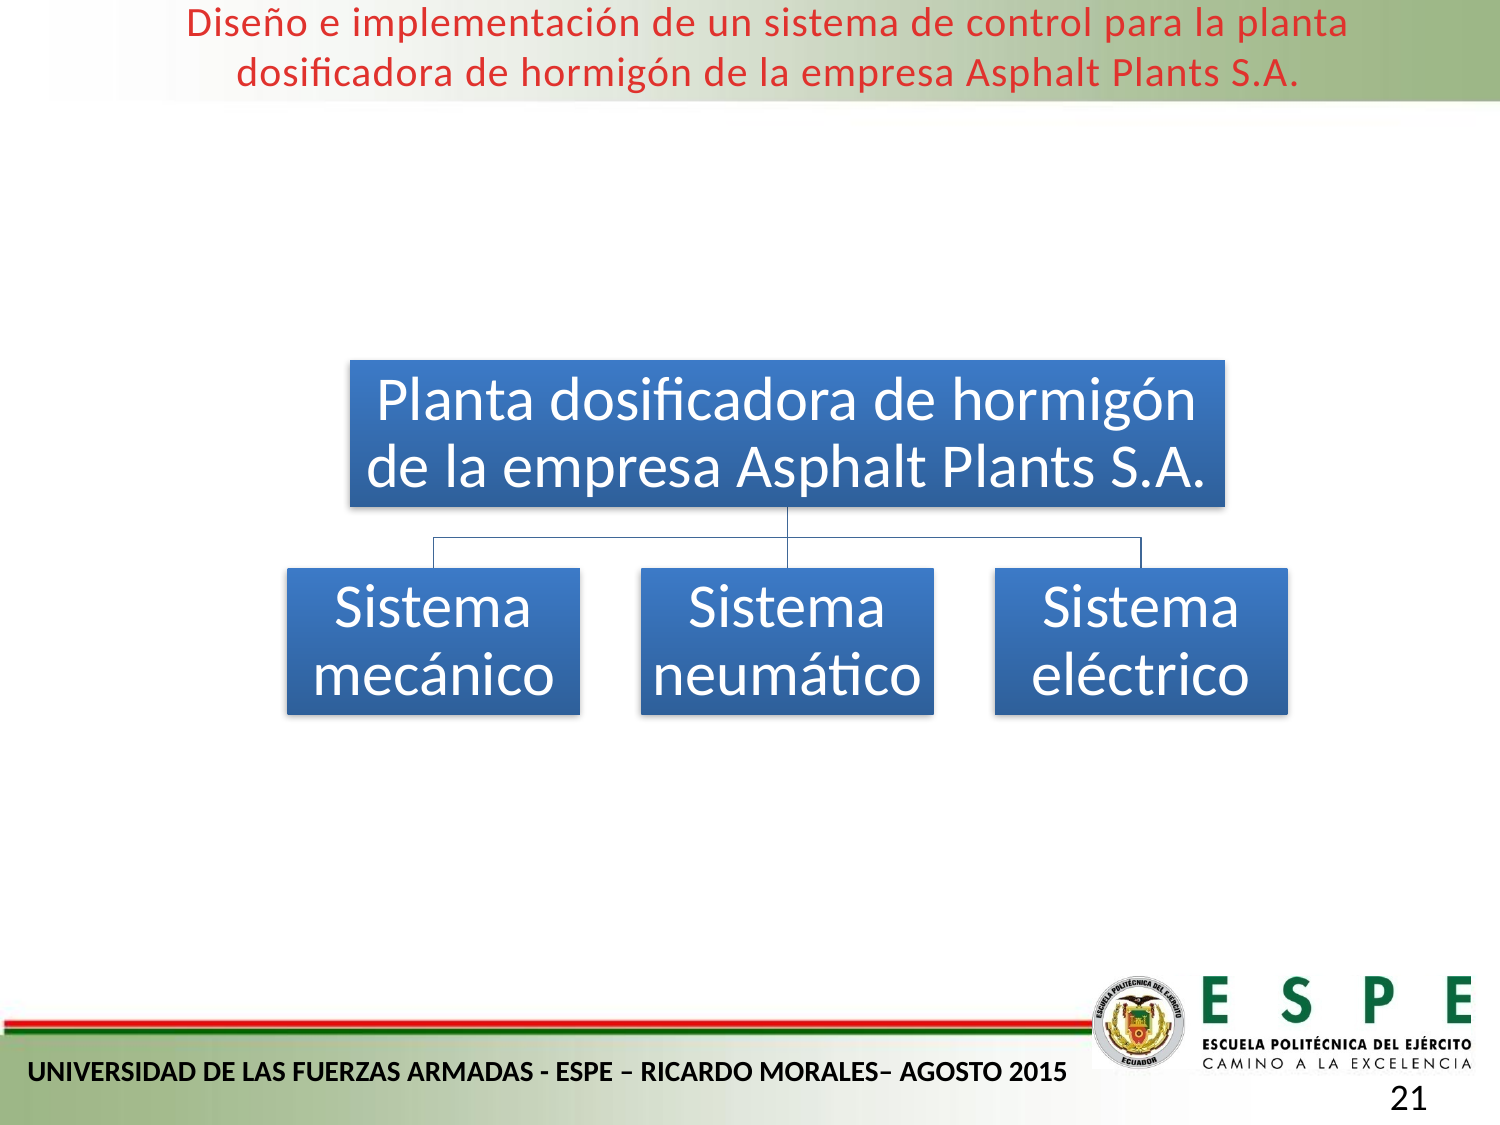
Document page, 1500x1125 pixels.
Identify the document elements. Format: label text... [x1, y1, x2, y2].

text_box Diseño e implementación de un sistema de control para la planta dosificadora de hormigón de la empresa Asphalt Plants S.A. [75, 0, 1463, 125]
footer UNIVERSIDAD DE LAS FUERZAS ARMADAS - ESPE – RICARDO MORALES– AGOSTO 2015 [12, 1044, 1185, 1125]
slide_number 21 [1374, 1065, 1450, 1125]
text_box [287, 262, 1288, 813]
picture [0, 0, 1500, 1125]
